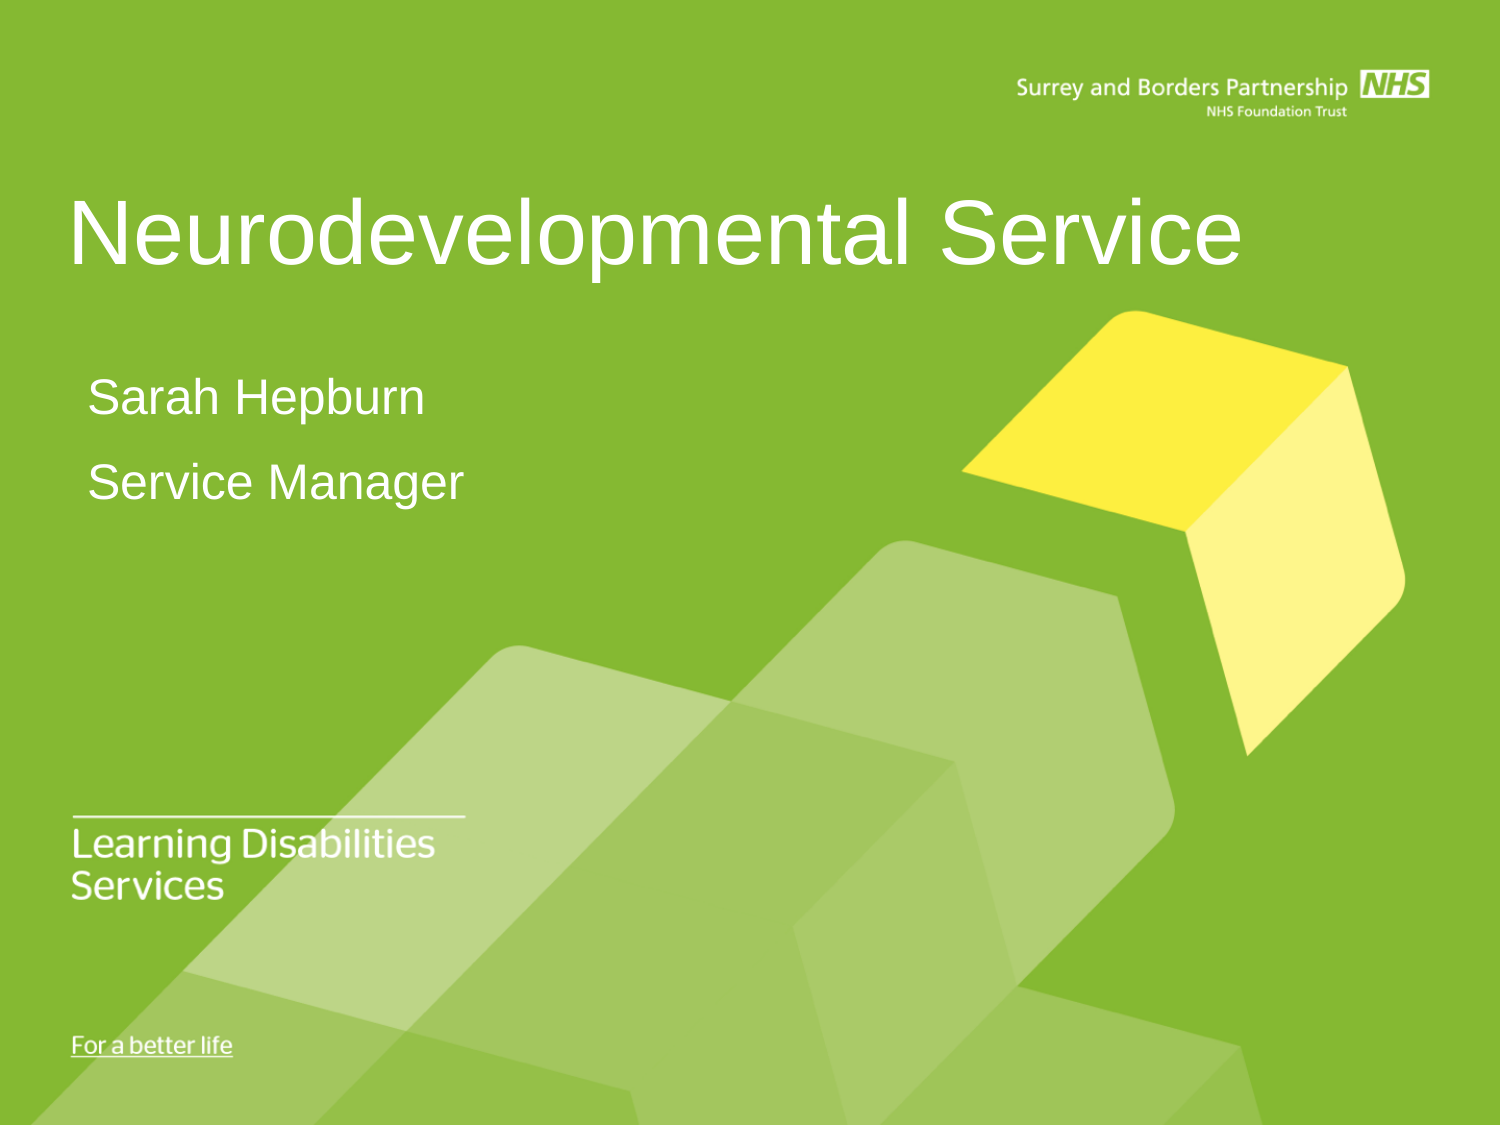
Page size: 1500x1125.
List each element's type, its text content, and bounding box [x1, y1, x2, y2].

picture [0, 0, 1500, 1125]
subtitle Sarah Hepburn Service Manager [87, 364, 1043, 653]
title Neurodevelopmental Service [67, 172, 1424, 298]
